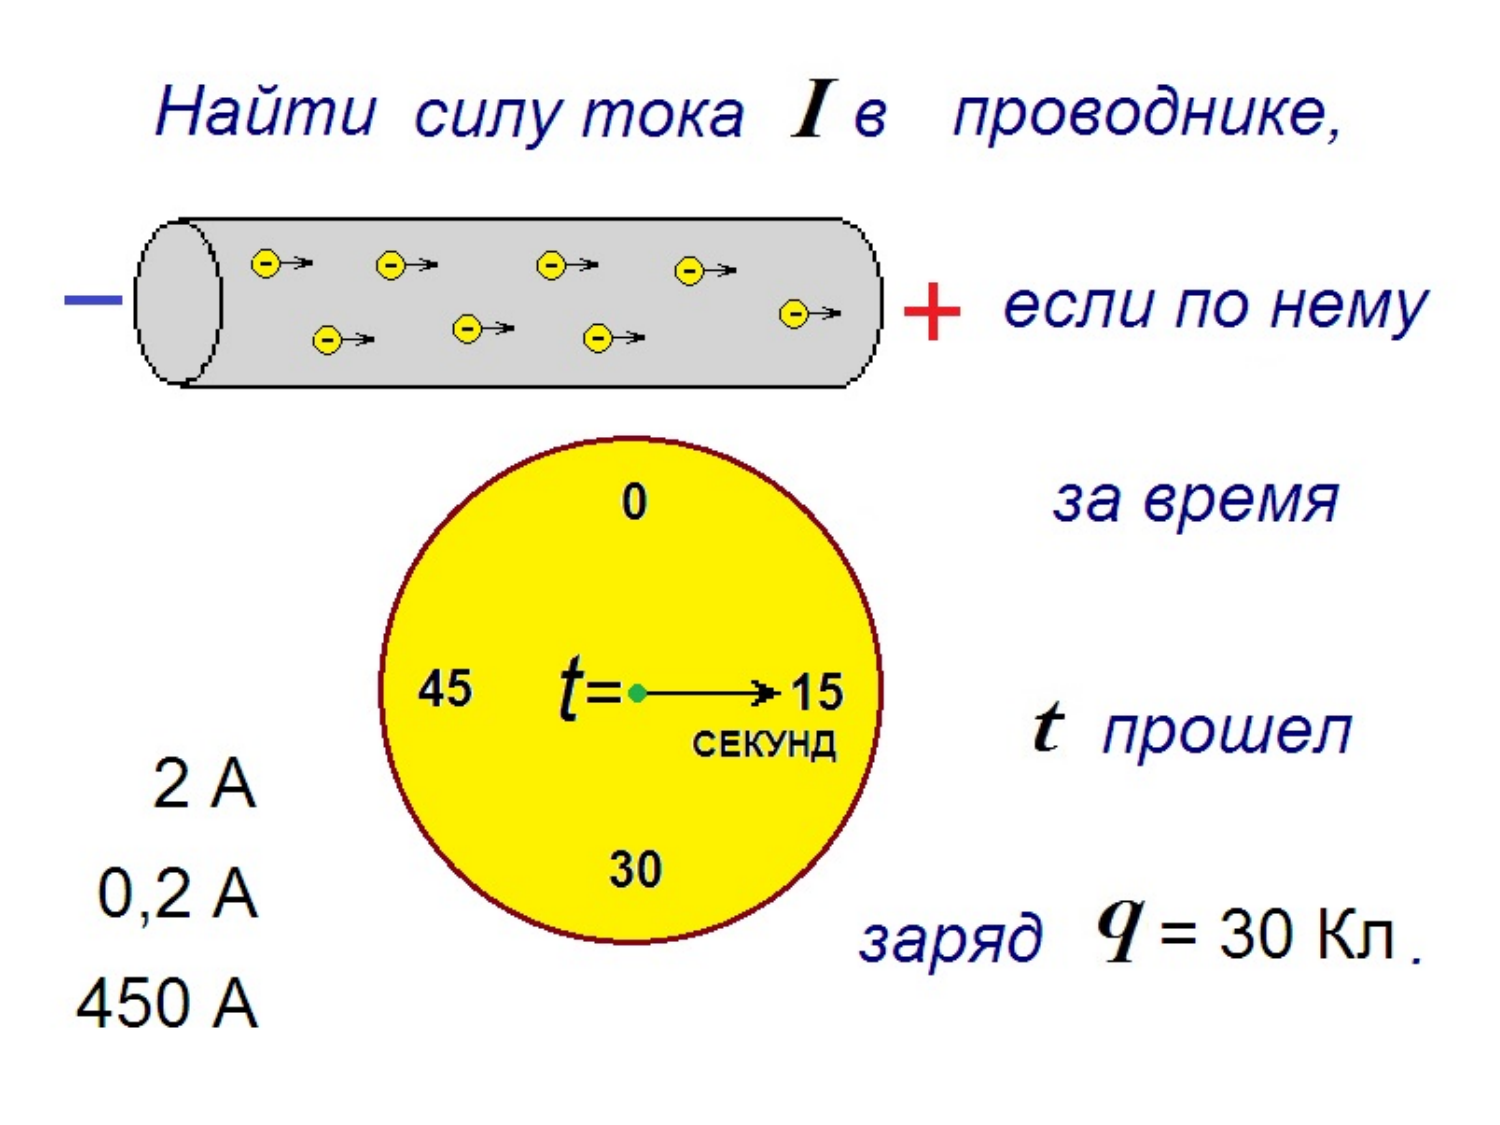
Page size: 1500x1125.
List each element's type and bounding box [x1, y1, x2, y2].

picture [22, 42, 1459, 1069]
